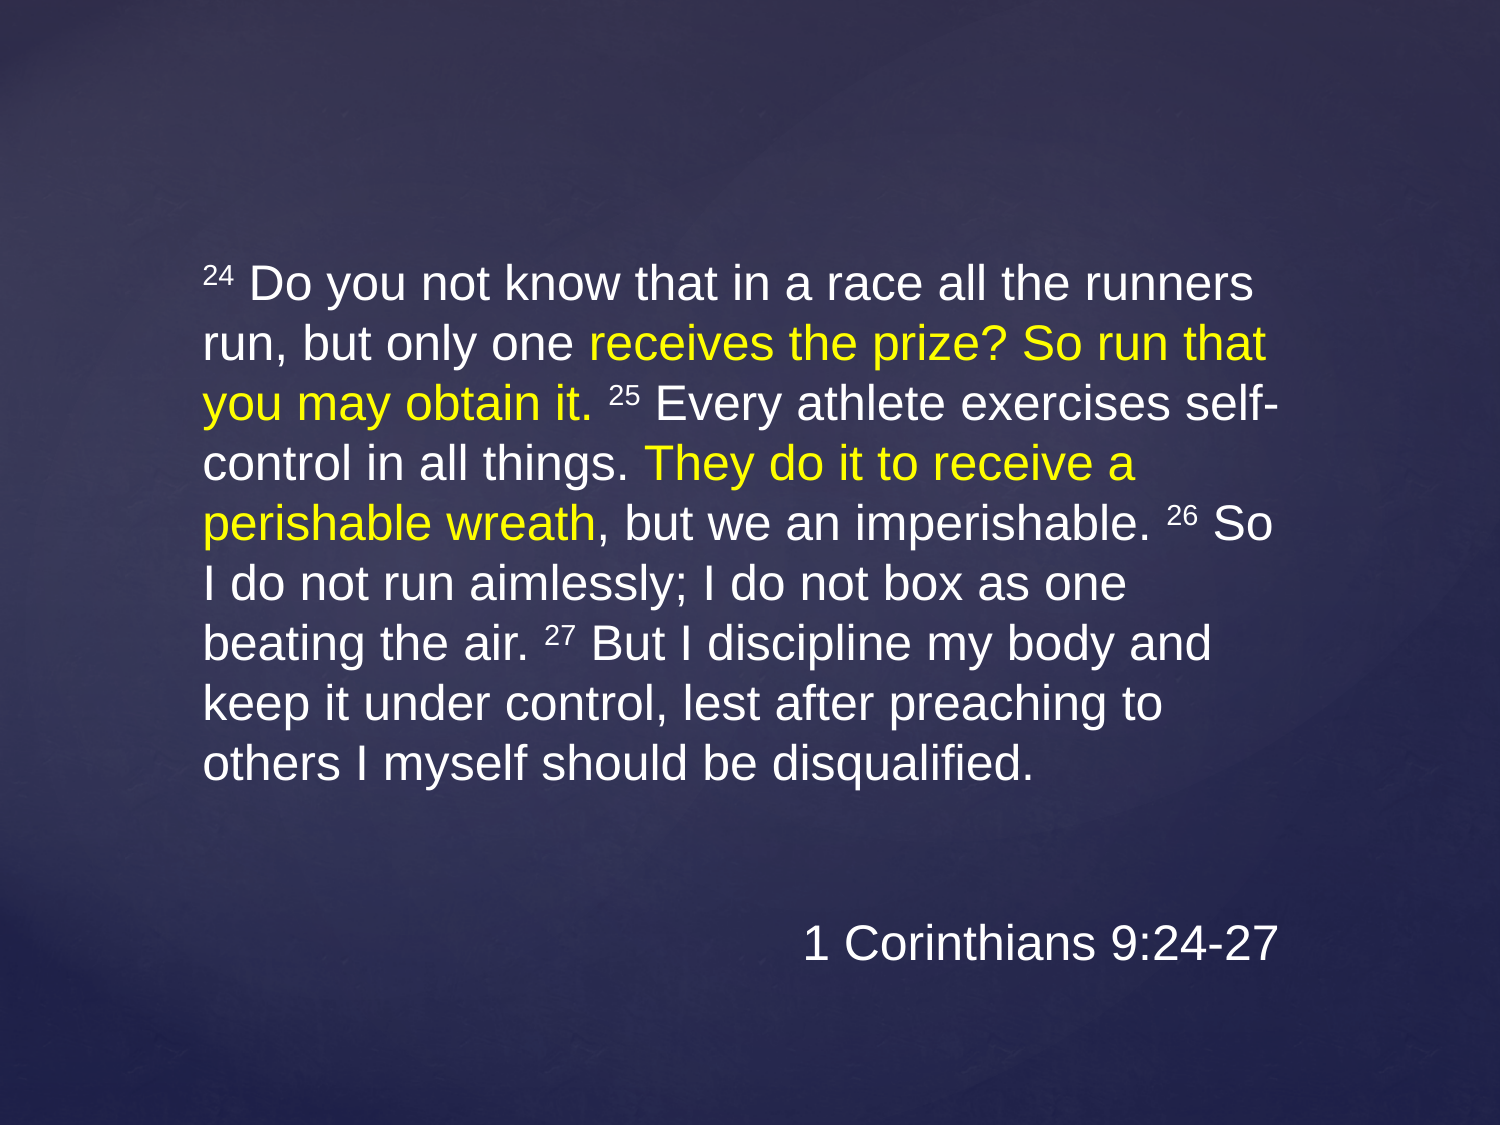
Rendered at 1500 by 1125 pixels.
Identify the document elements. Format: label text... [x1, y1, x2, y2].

text_box 24 Do you not know that in a race all the runners run, but only one receives the prize? So run that you may obtain it. 25 Every athlete exercises self-control in all things. They do it to receive a perishable wreath, but we an imperishable. 26 So I do not run aimlessly; I do not box as one beating the air. 27 But I discipline my body and keep it under control, lest after preaching to others I myself should be disqualified. 1 Corinthians 9:24-27 [187, 243, 1309, 979]
